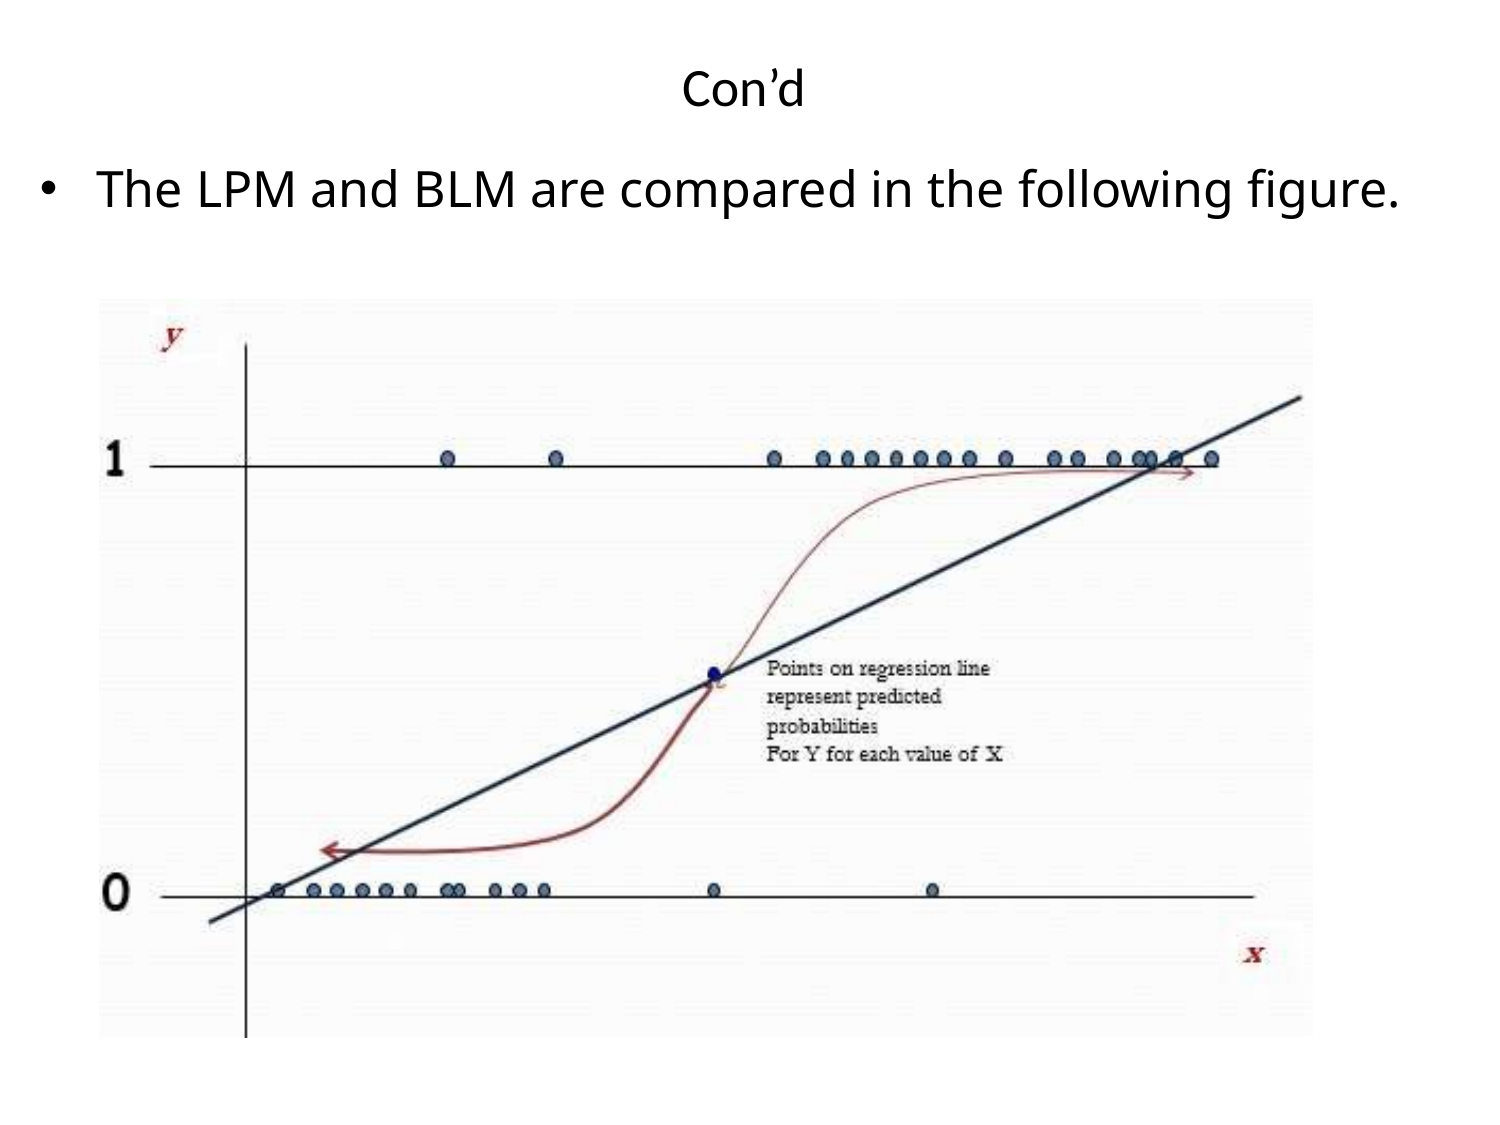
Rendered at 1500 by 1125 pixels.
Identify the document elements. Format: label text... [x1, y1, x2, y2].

title Con’d [75, 45, 1425, 125]
list The LPM and BLM are compared in the following figure. [24, 149, 1475, 1088]
picture [99, 299, 1313, 1038]
